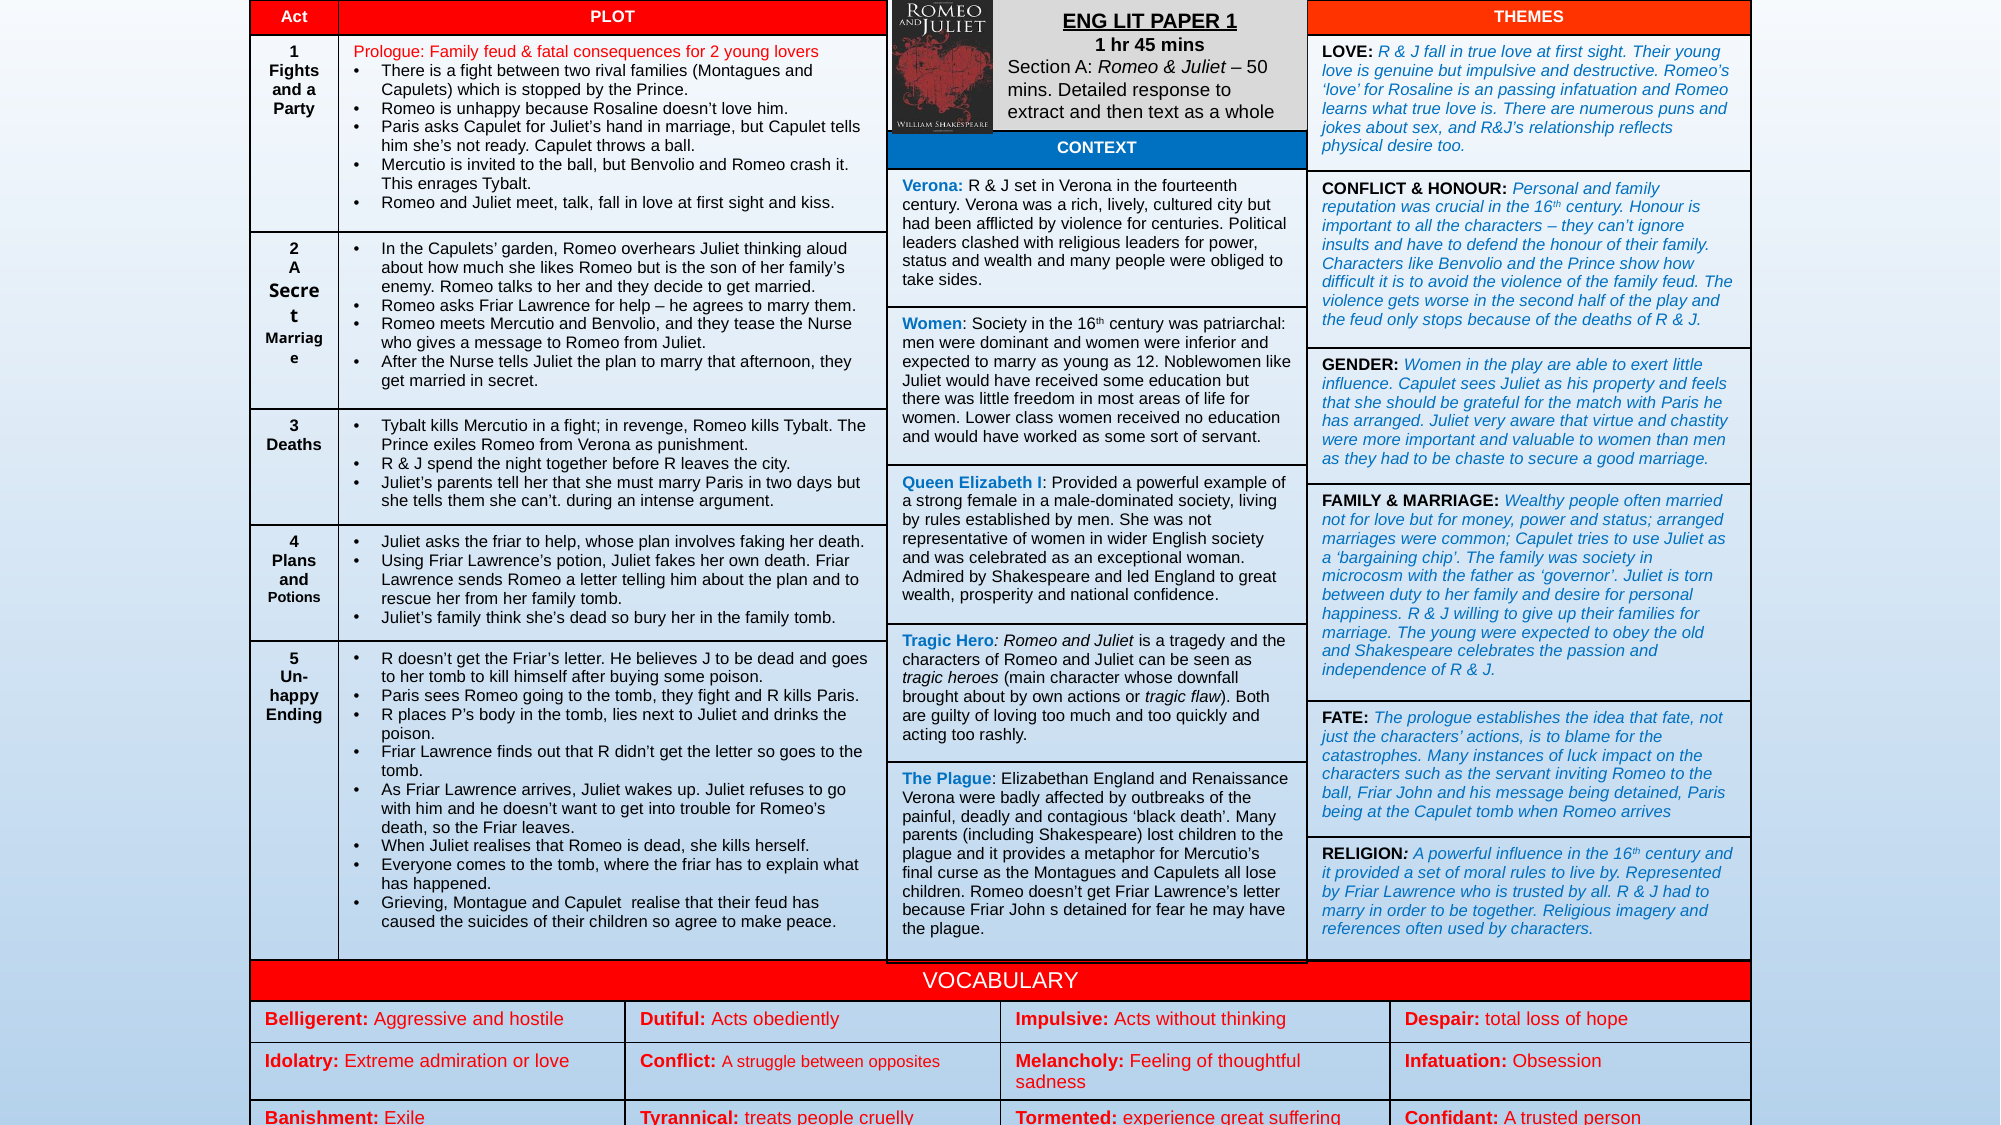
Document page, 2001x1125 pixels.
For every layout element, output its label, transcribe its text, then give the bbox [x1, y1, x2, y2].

text_box ENG LIT PAPER 1 1 hr 45 mins Section A: Romeo & Juliet – 50 mins. Detailed response to extract and then text as a whole [993, 0, 1308, 130]
table_cell FAMILY & MARRIAGE: Wealthy people often married not for love but for money, power and status; arranged marriages were common; Capulet tries to use Juliet as a ‘bargaining chip’. The family was society in microcosm with the father as ‘governor’. Juliet is torn between duty to her family and desire for personal happiness. R & J willing to give up their families for marriage. The young were expected to obey the old and Shakespeare celebrates the passion and independence of R & J. [1308, 485, 1750, 700]
table_cell Banishment: Exile [251, 1101, 624, 1125]
table_cell The Plague: Elizabethan England and Renaissance Verona were badly affected by outbreaks of the painful, deadly and contagious ‘black death’. Many parents (including Shakespeare) lost children to the plague and it provides a metaphor for Mercutio’s final curse as the Montagues and Capulets all lose children. Romeo doesn’t get Friar Lawrence’s letter because Friar John s detained for fear he may have the plague. [888, 763, 1306, 962]
table_cell 1 Fights and a Party [251, 36, 338, 231]
table_cell Belligerent: Aggressive and hostile [251, 1002, 624, 1042]
table_header Act [251, 1, 338, 34]
table_cell Despair: total loss of hope [1391, 1002, 1750, 1042]
table_cell LOVE: R & J fall in true love at first sight. Their young love is genuine but impulsive and destructive. Romeo’s ‘love’ for Rosaline is an passing infatuation and Romeo learns what true love is. There are numerous puns and jokes about sex, and R&J’s relationship reflects physical desire too. [1308, 36, 1750, 170]
table_cell FATE: The prologue establishes the idea that fate, not just the characters’ actions, is to blame for the catastrophes. Many instances of luck impact on the characters such as the servant inviting Romeo to the ball, Friar John and his message being detained, Paris being at the Capulet tomb when Romeo arrives [1308, 702, 1750, 836]
table_cell R doesn’t get the Friar’s letter. He believes J to be dead and goes to her tomb to kill himself after buying some poison. Paris sees Romeo going to the tomb, they fight and R kills Paris. R places P’s body in the tomb, lies next to Juliet and drinks the poison. Friar Lawrence finds out that R didn’t get the letter so goes to the tomb. As Friar Lawrence arrives, Juliet wakes up. Juliet refuses to go with him and he doesn’t want to get into trouble for Romeo’s death, so the Friar leaves. When Juliet realises that Romeo is dead, she kills herself. Everyone comes to the tomb, where the friar has to explain what has happened. Grieving, Montague and Capulet realise that their feud has caused the suicides of their children so agree to make peace. [339, 642, 886, 959]
table_cell Juliet asks the friar to help, whose plan involves faking her death. Using Friar Lawrence’s potion, Juliet fakes her own death. Friar Lawrence sends Romeo a letter telling him about the plan and to rescue her from her family tomb. Juliet’s family think she’s dead so bury her in the family tomb. [339, 526, 886, 640]
table_cell Tragic Hero: Romeo and Juliet is a tragedy and the characters of Romeo and Juliet can be seen as tragic heroes (main character whose downfall brought about by own actions or tragic flaw). Both are guilty of loving too much and too quickly and acting too rashly. [888, 625, 1306, 761]
table_cell 2 A Secret Marriage [251, 233, 338, 408]
table_cell Melancholy: Feeling of thoughtful sadness [1001, 1043, 1389, 1099]
table_cell Infatuation: Obsession [1391, 1043, 1750, 1099]
table_cell GENDER: Women in the play are able to exert little influence. Capulet sees Juliet as his property and feels that she should be grateful for the match with Paris he has arranged. Juliet very aware that virtue and chastity were more important and valuable to women than men as they had to be chaste to secure a good marriage. [1308, 349, 1750, 483]
table_cell Prologue: Family feud & fatal consequences for 2 young lovers There is a fight between two rival families (Montagues and Capulets) which is stopped by the Prince. Romeo is unhappy because Rosaline doesn’t love him. Paris asks Capulet for Juliet’s hand in marriage, but Capulet tells him she’s not ready. Capulet throws a ball. Mercutio is invited to the ball, but Benvolio and Romeo crash it. This enrages Tybalt. Romeo and Juliet meet, talk, fall in love at first sight and kiss. [339, 36, 886, 231]
table_cell Queen Elizabeth I: Provided a powerful example of a strong female in a male-dominated society, living by rules established by men. She was not representative of women in wider English society and was celebrated as an exceptional woman. Admired by Shakespeare and led England to great wealth, prosperity and national confidence. [888, 466, 1306, 623]
table_header CONTEXT [888, 132, 1306, 168]
table_cell Dutiful: Acts obediently [626, 1002, 1000, 1042]
table_cell Conflict: A struggle between opposites [626, 1043, 1000, 1099]
table_cell Women: Society in the 16th century was patriarchal: men were dominant and women were inferior and expected to marry as young as 12. Noblewomen like Juliet would have received some education but there was little freedom in most areas of life for women. Lower class women received no education and would have worked as some sort of servant. [888, 308, 1306, 464]
table_cell RELIGION: A powerful influence in the 16th century and it provided a set of moral rules to live by. Represented by Friar Lawrence who is trusted by all. R & J had to marry in order to be together. Religious imagery and references often used by characters. [1308, 838, 1750, 961]
table_cell Verona: R & J set in Verona in the fourteenth century. Verona was a rich, lively, cultured city but had been afflicted by violence for centuries. Political leaders clashed with religious leaders for power, status and wealth and many people were obliged to take sides. [888, 170, 1306, 306]
table_cell 3 Deaths [251, 410, 338, 524]
table_cell CONFLICT & HONOUR: Personal and family reputation was crucial in the 16th century. Honour is important to all the characters – they can’t ignore insults and have to defend the honour of their family. Characters like Benvolio and the Prince show how difficult it is to avoid the violence of the family feud. The violence gets worse in the second half of the play and the feud only stops because of the deaths of R & J. [1308, 172, 1750, 347]
picture [892, 0, 993, 134]
table_cell Tyrannical: treats people cruelly [626, 1101, 1000, 1125]
table_cell Tybalt kills Mercutio in a fight; in revenge, Romeo kills Tybalt. The Prince exiles Romeo from Verona as punishment. R & J spend the night together before R leaves the city. Juliet’s parents tell her that she must marry Paris in two days but she tells them she can’t. during an intense argument. [339, 410, 886, 524]
table_header THEMES [1308, 1, 1750, 34]
table_cell 5 Un-happy Ending [251, 642, 338, 959]
table_header PLOT [339, 1, 886, 34]
table_cell In the Capulets’ garden, Romeo overhears Juliet thinking aloud about how much she likes Romeo but is the son of her family’s enemy. Romeo talks to her and they decide to get married. Romeo asks Friar Lawrence for help – he agrees to marry them. Romeo meets Mercutio and Benvolio, and they tease the Nurse who gives a message to Romeo from Juliet. After the Nurse tells Juliet the plan to marry that afternoon, they get married in secret. [339, 233, 886, 408]
table_cell Impulsive: Acts without thinking [1001, 1002, 1389, 1042]
table_cell Idolatry: Extreme admiration or love [251, 1043, 624, 1099]
table_cell Tormented: experience great suffering [1001, 1101, 1389, 1125]
table_cell Confidant: A trusted person [1391, 1101, 1750, 1125]
table_header VOCABULARY [251, 961, 1750, 1000]
table_cell 4 Plans and Potions [251, 526, 338, 640]
